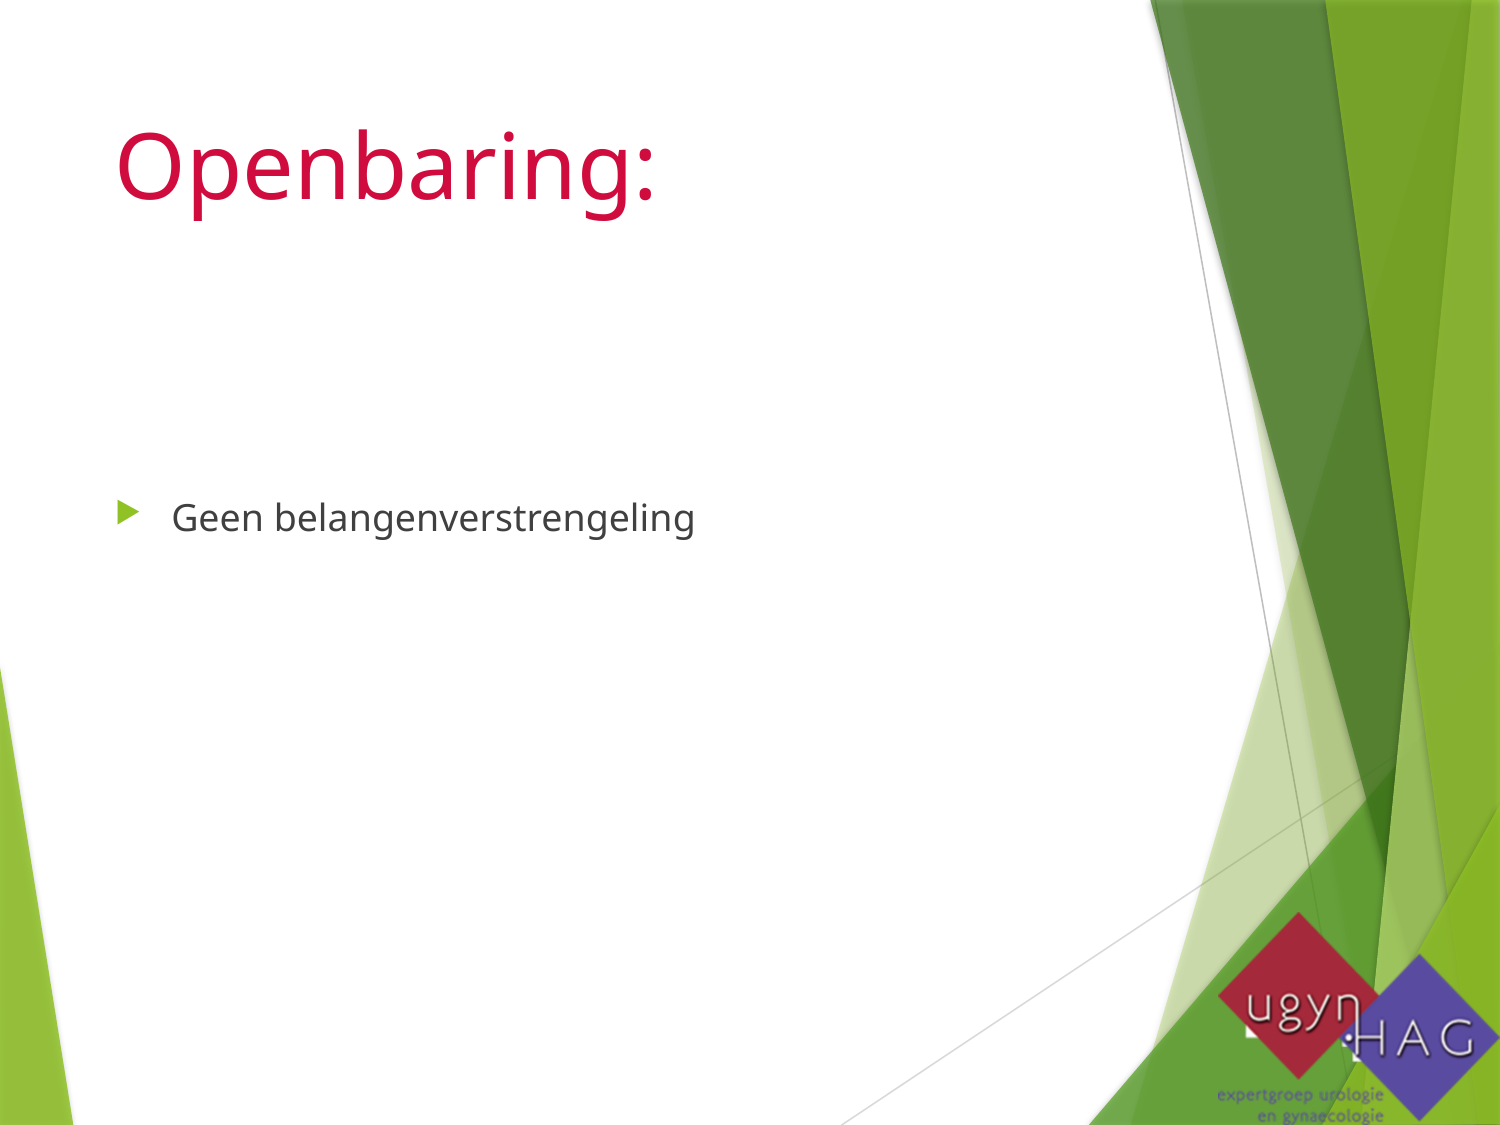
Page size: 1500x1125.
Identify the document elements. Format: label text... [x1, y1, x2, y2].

picture [1218, 912, 1500, 1125]
title Openbaring: [99, 99, 1142, 317]
list Geen belangenverstrengeling [99, 354, 1142, 992]
